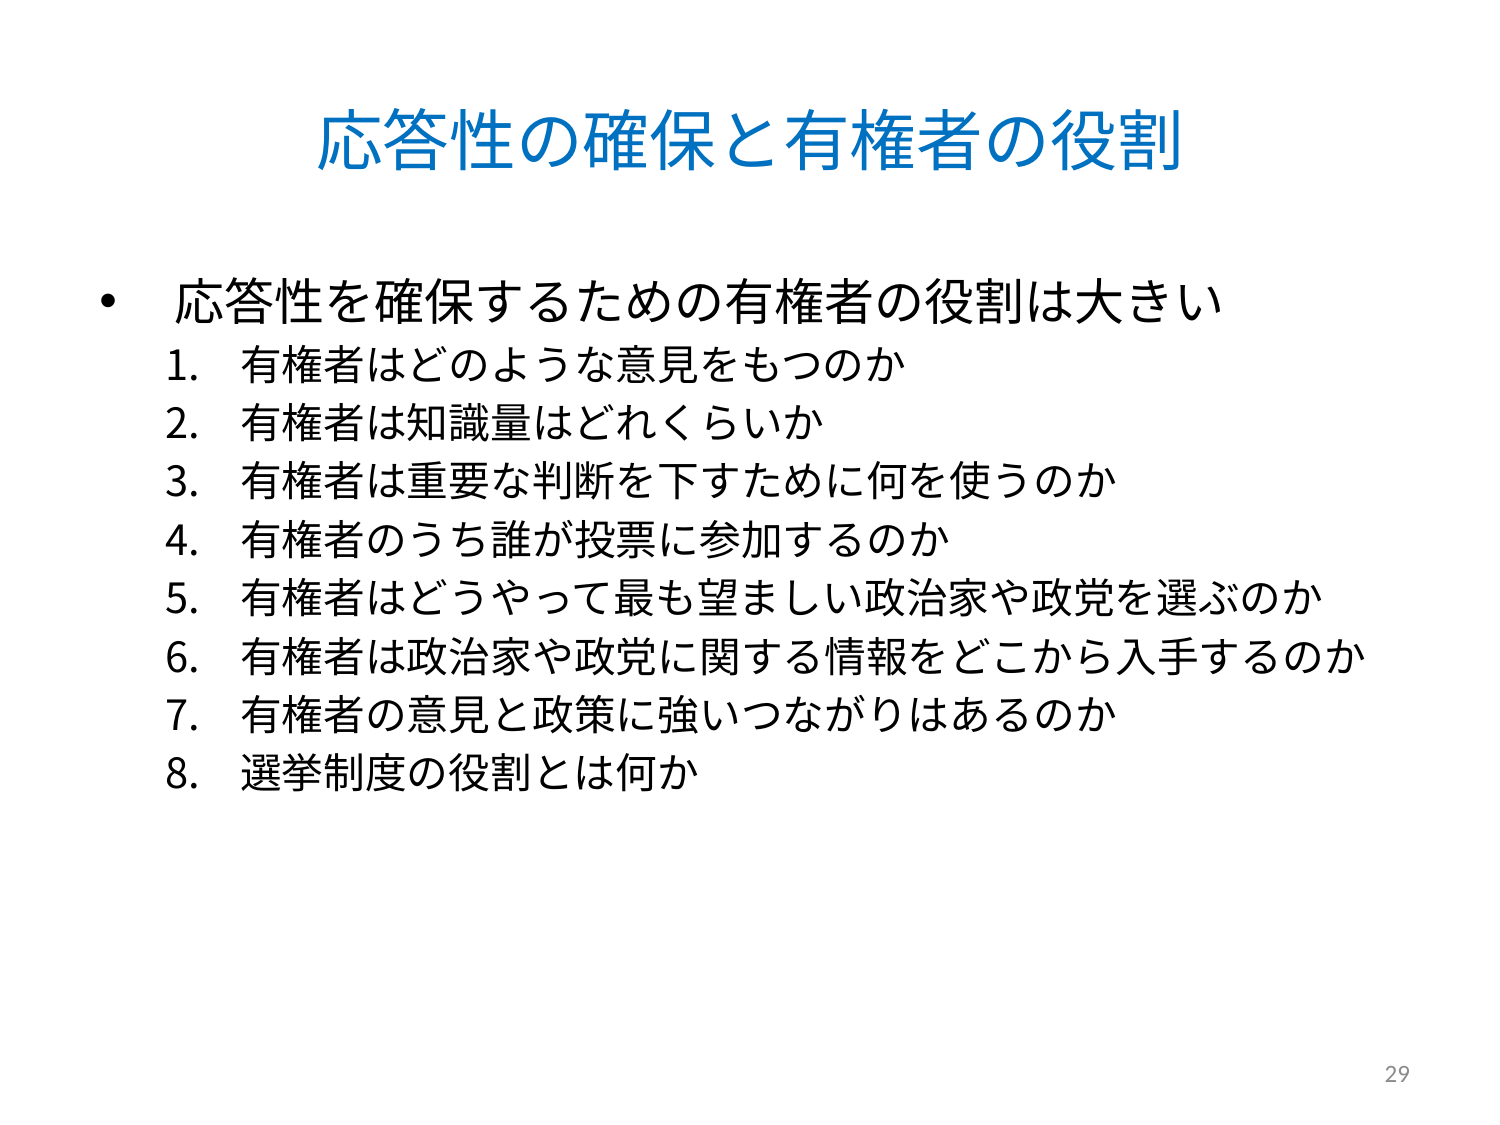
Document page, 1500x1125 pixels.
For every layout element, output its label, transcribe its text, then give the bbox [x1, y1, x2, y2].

slide_number 29 [1074, 1042, 1425, 1103]
list 応答性を確保するための有権者の役割は大きい 有権者はどのような意見をもつのか 有権者は知識量はどれくらいか 有権者は重要な判断を下すために何を使うのか 有権者のうち誰が投票に参加するのか 有権者はどうやって最も望ましい政治家や政党を選ぶのか 有権者は政治家や政党に関する情報をどこから入手するのか 有権者の意見と政策に強いつながりはあるのか 選挙制度の役割とは何か [75, 262, 1425, 1005]
title 応答性の確保と有権者の役割 [75, 45, 1425, 233]
